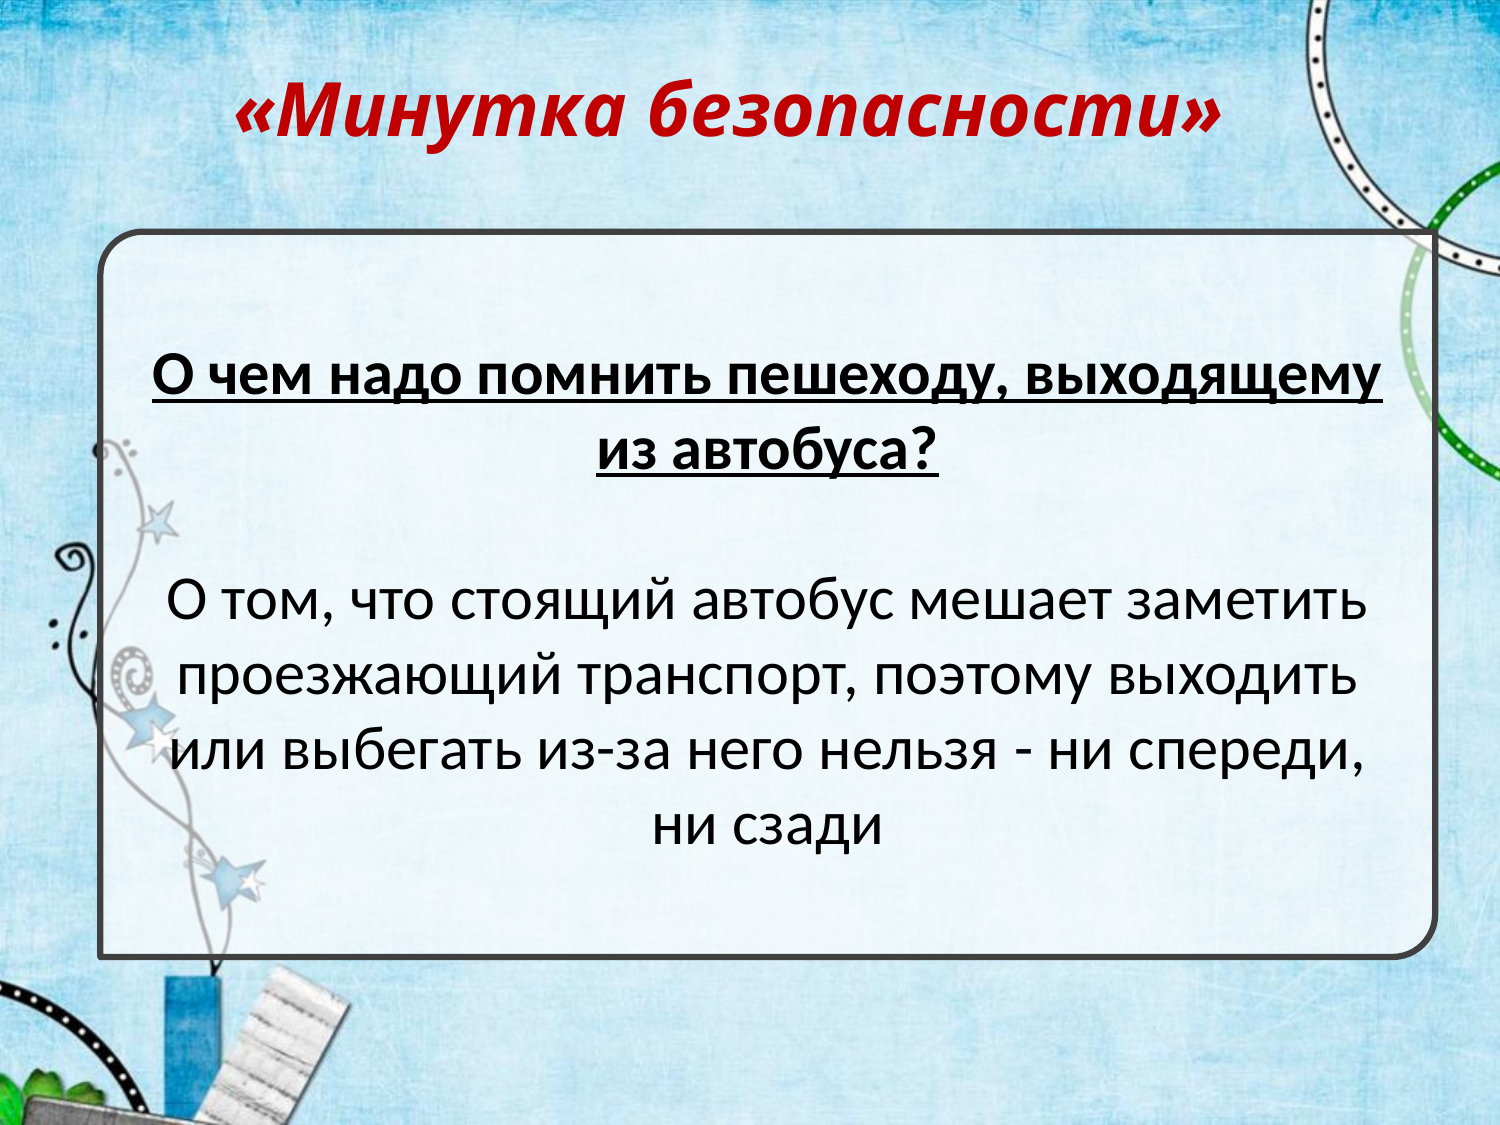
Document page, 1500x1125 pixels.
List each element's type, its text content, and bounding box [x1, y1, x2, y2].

text_box «Минутка безопасности» [218, 54, 1388, 160]
text_box О чем надо помнить пешеходу, выходящему из автобуса? О том, что стоящий автобус мешает заметить проезжающий транспорт, поэтому выходить или выбегать из-за него нельзя - ни спереди, ни сзади [98, 229, 1438, 960]
picture [0, 0, 1500, 1125]
